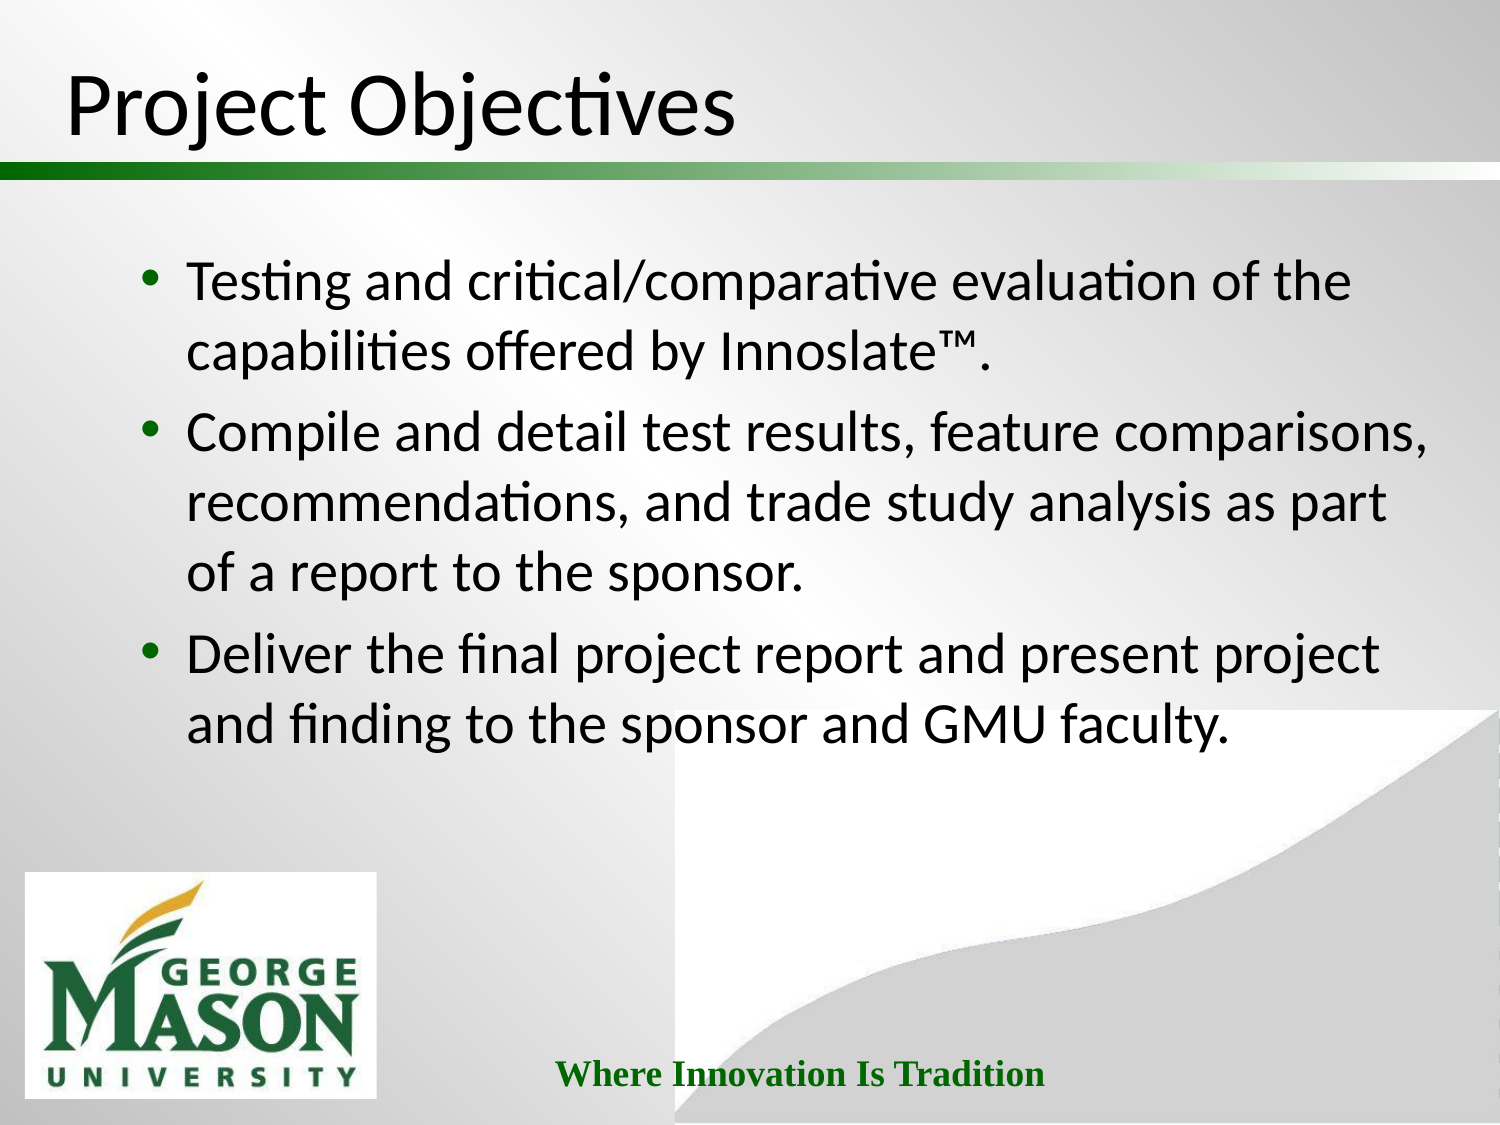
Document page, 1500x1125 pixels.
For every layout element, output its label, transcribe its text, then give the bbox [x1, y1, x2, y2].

picture [674, 710, 1500, 1125]
text_box Testing and critical/comparative evaluation of the capabilities offered by Innoslate™. Compile and detail test results, feature comparisons, recommendations, and trade study analysis as part of a report to the sponsor. Deliver the final project report and present project and finding to the sponsor and GMU faculty. [50, 234, 1450, 763]
picture [24, 872, 377, 1099]
title Project Objectives [50, 0, 1388, 200]
